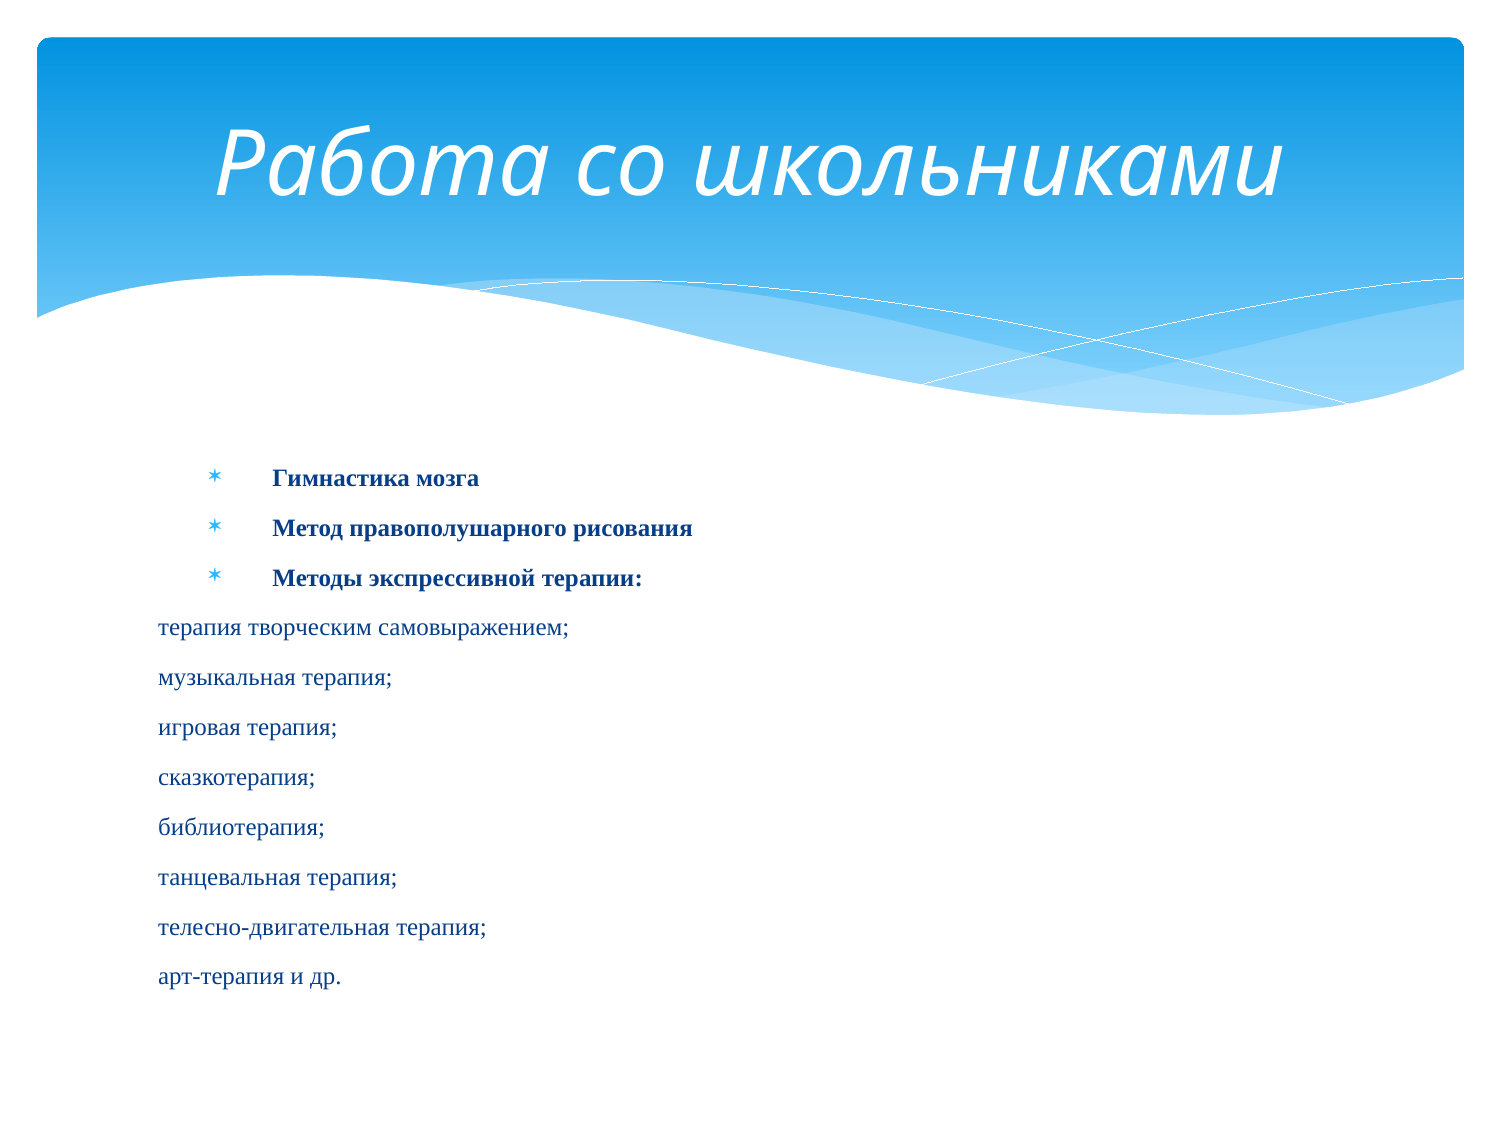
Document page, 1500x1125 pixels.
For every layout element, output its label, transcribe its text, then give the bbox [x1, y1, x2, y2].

title Работа со школьниками [75, 55, 1425, 261]
list Гимнастика мозга Метод правополушарного рисования Методы экспрессивной терапии: терапия творческим самовыражением; музыкальная терапия; игровая терапия; сказкотерапия; библиотерапия; танцевальная терапия; телесно-двигательная терапия; арт-терапия и др. [143, 438, 1359, 1005]
